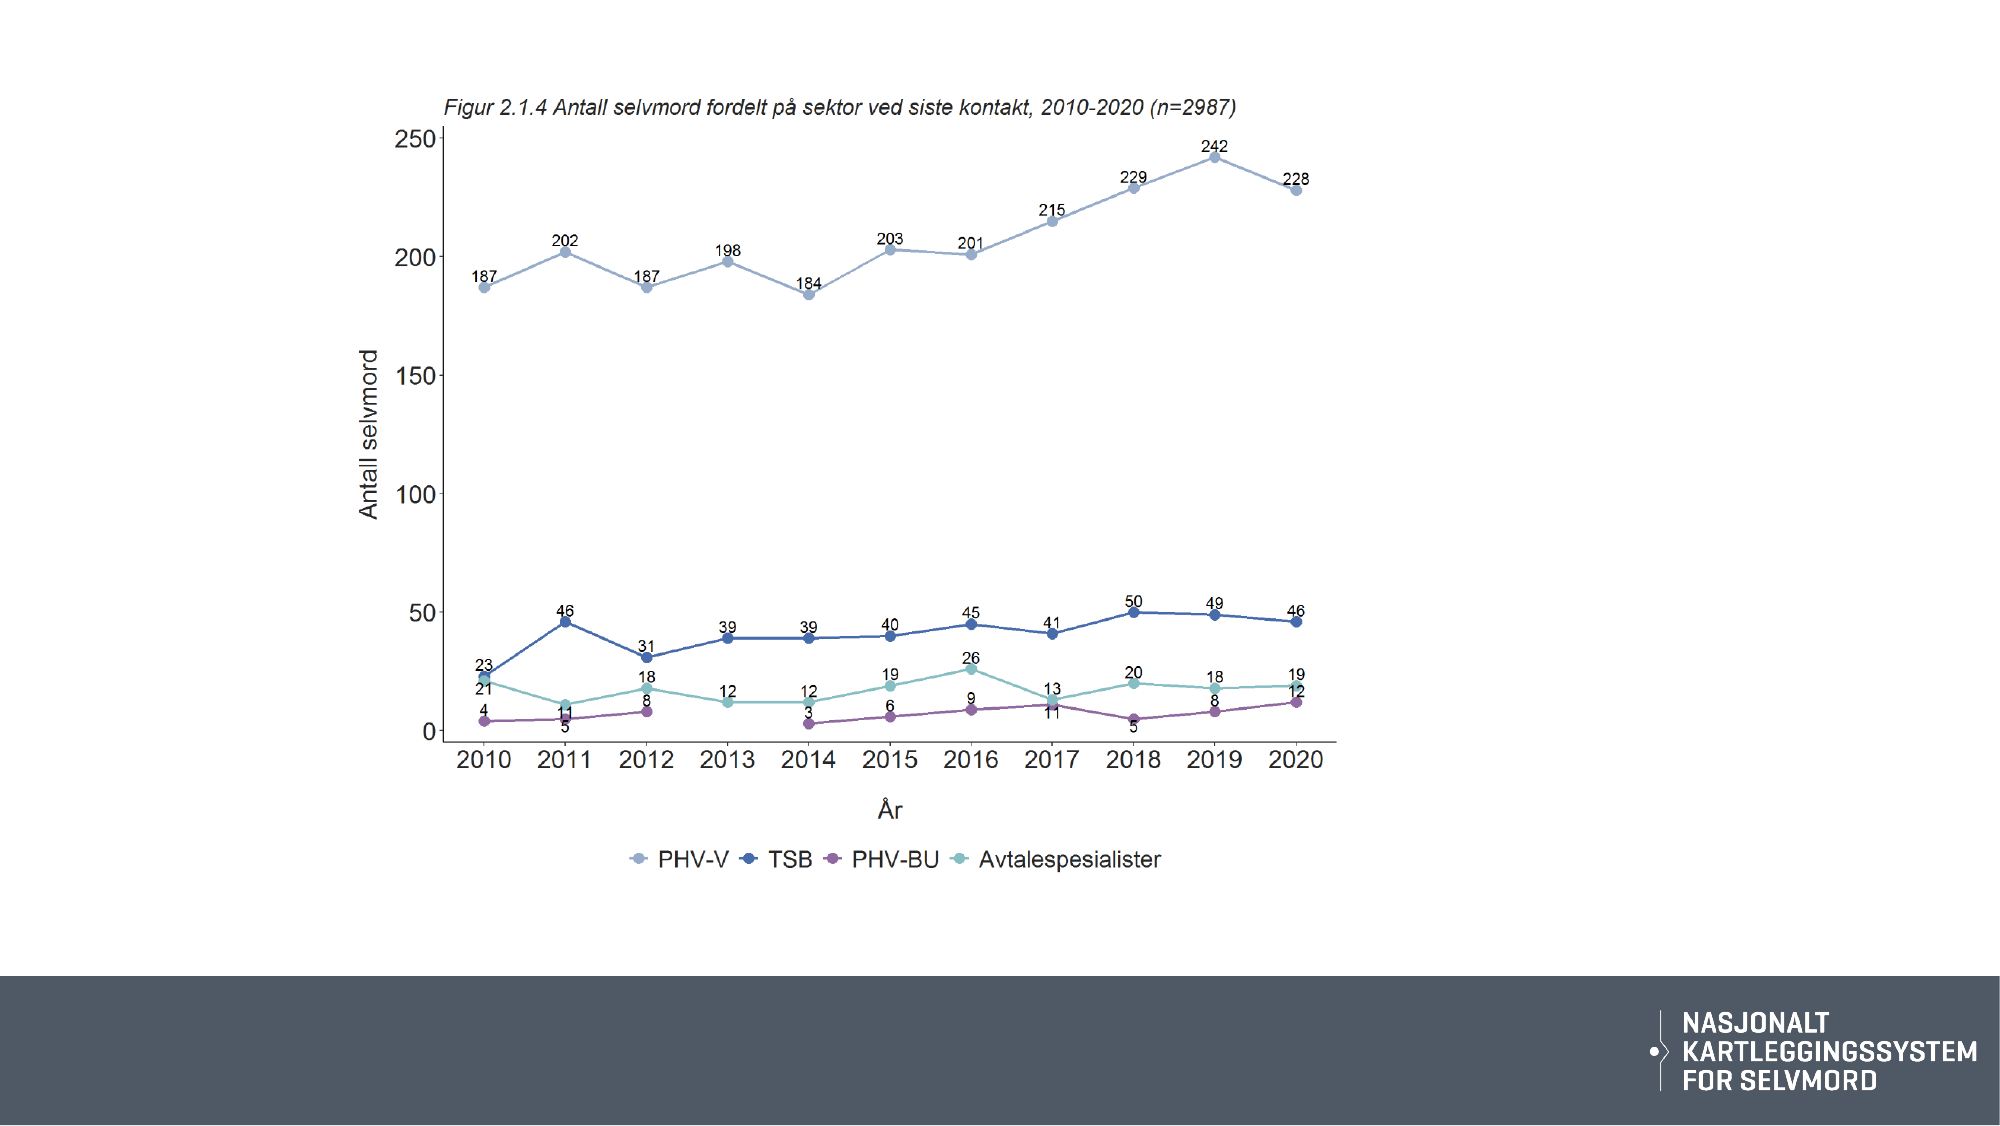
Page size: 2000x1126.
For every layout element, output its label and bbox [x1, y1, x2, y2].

picture [1641, 992, 1988, 1111]
picture [349, 89, 1344, 885]
